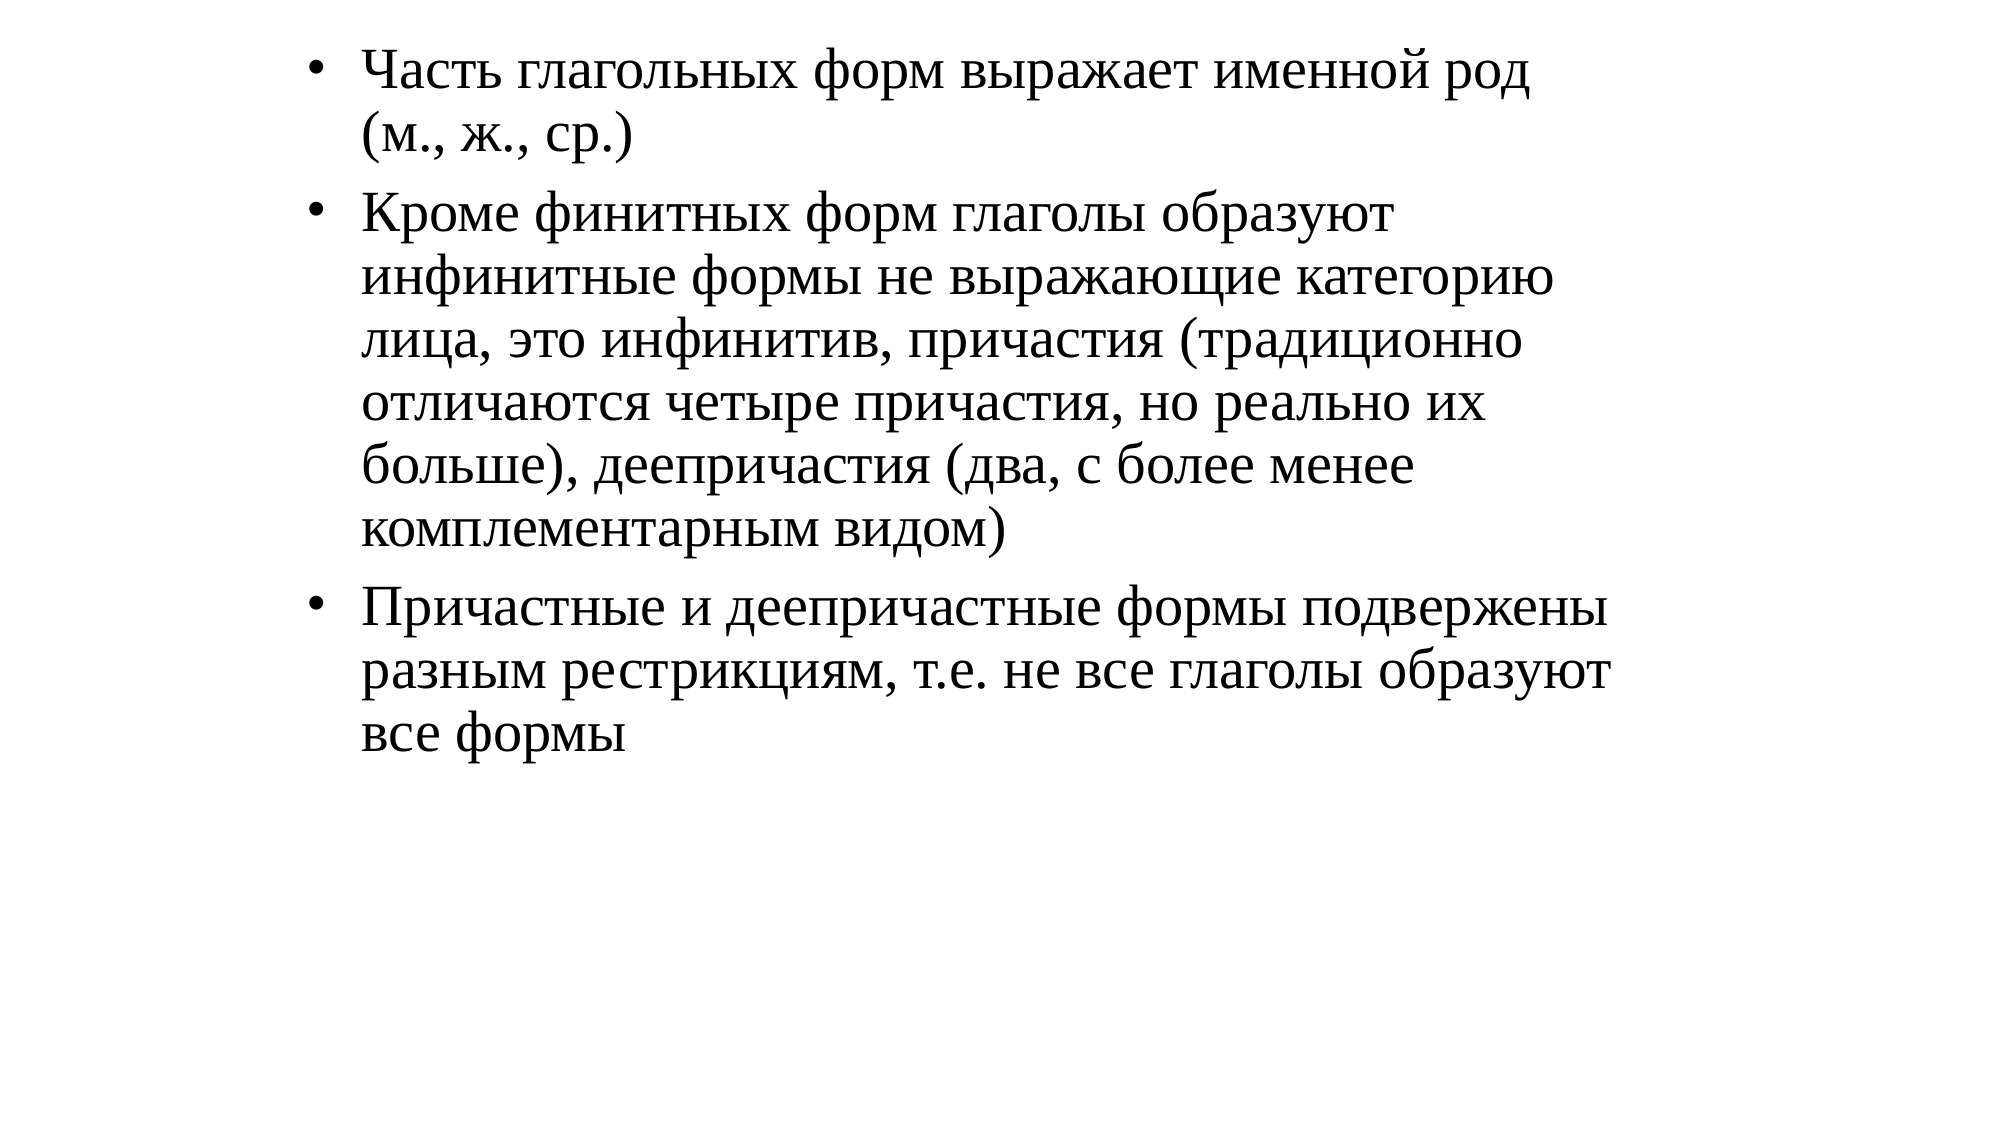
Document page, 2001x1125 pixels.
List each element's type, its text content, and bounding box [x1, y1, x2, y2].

list Часть глагольных форм выражает именной род (м., ж., ср.) Кроме финитных форм глаголы образуют инфинитные формы не выражающие категорию лица, это инфинитив, причастия (традиционно отличаются четыре причастия, но реально их больше), деепричастия (два, с более менее комплементарным видом) Причастные и деепричастные формы подвержены разным рестрикциям, т.е. не все глаголы образуют все формы [291, 31, 1641, 1012]
